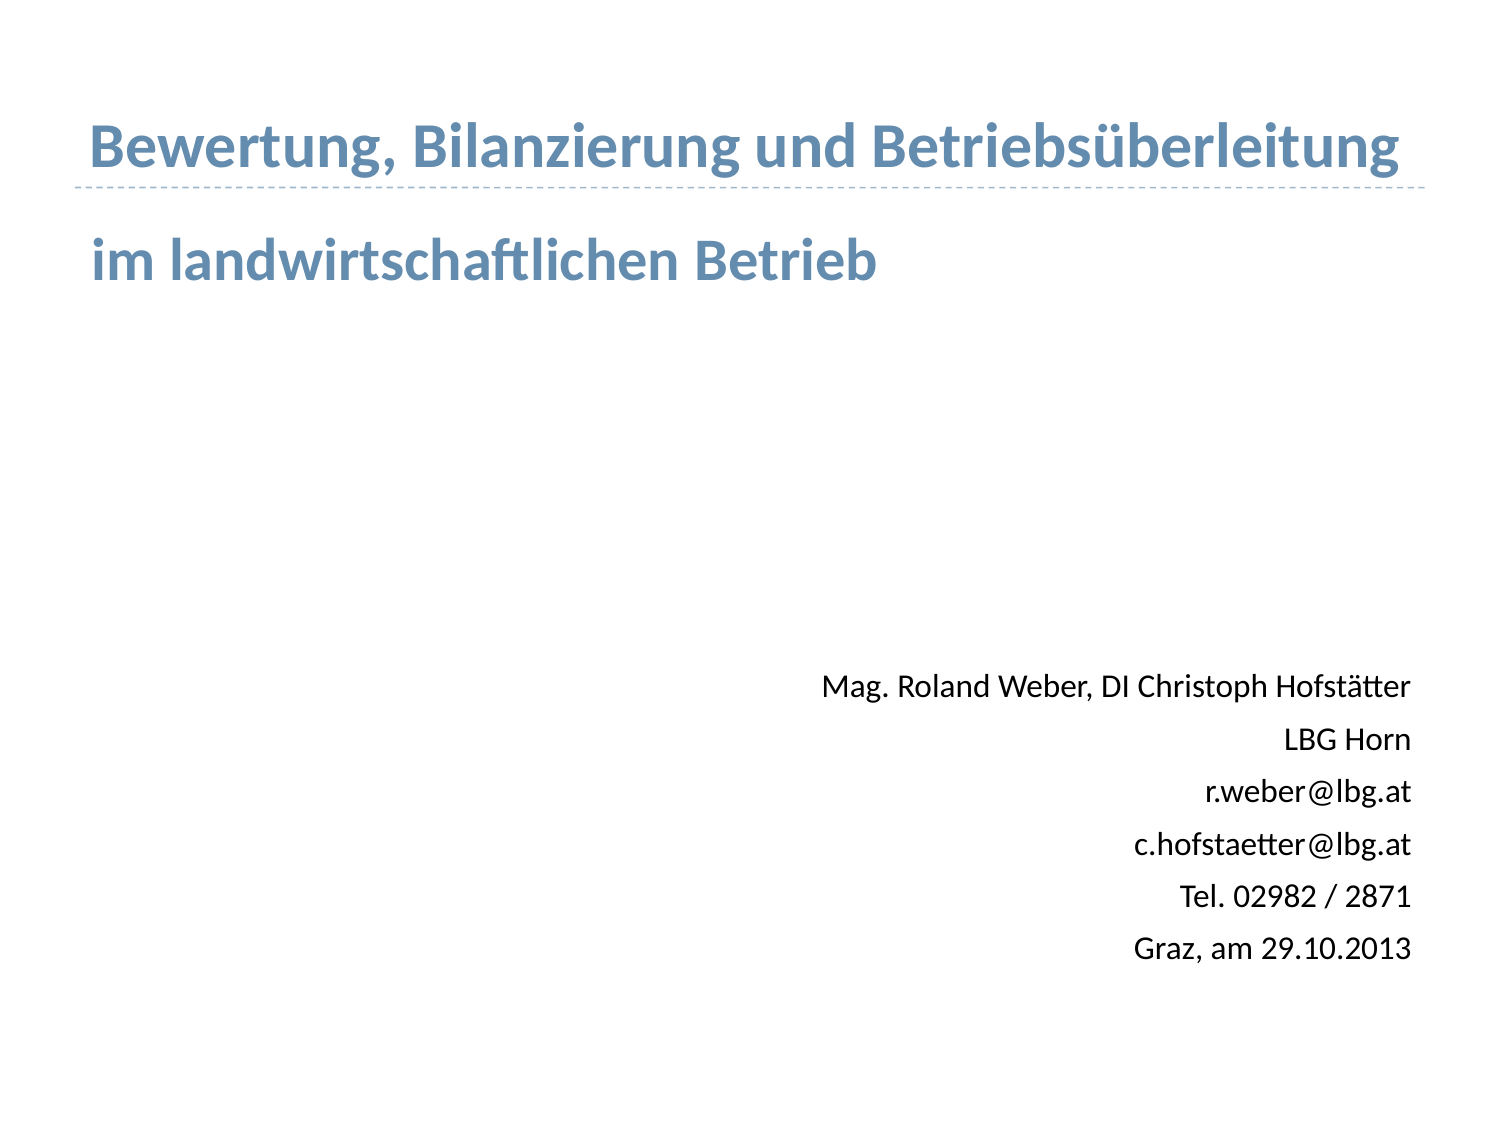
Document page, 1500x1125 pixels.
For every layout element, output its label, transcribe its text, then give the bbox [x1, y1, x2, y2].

text_box im landwirtschaftlichen Betrieb [76, 212, 1306, 301]
list Mag. Roland Weber, DI Christoph Hofstätter LBG Horn r.weber@lbg.at c.hofstaetter@lbg.at Tel. 02982 / 2871 Graz, am 29.10.2013 [76, 656, 1427, 1007]
title Bewertung, Bilanzierung und Betriebsüberleitung [75, 24, 1425, 188]
